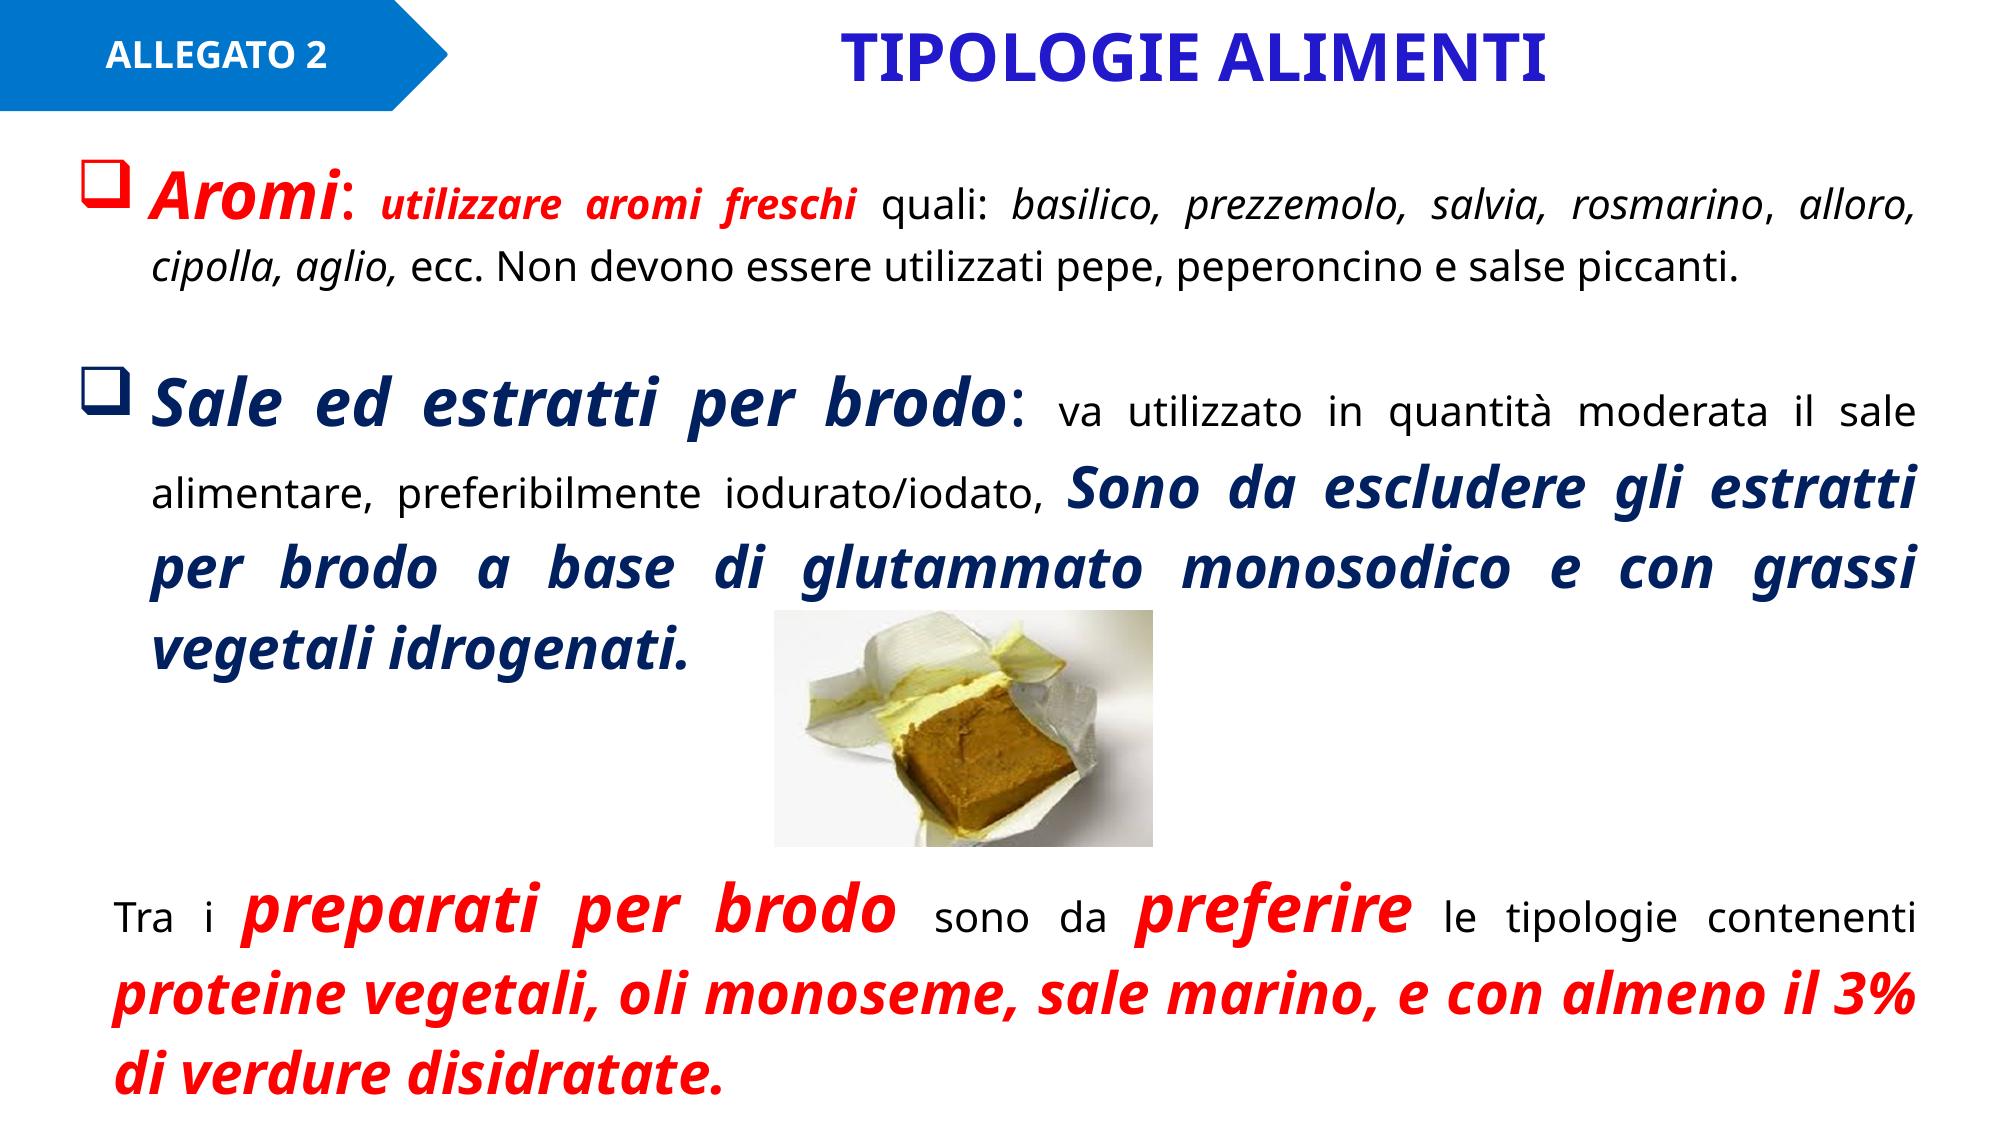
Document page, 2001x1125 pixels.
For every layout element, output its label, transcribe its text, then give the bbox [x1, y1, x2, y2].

text_box Aromi: utilizzare aromi freschi quali: basilico, prezzemolo, salvia, rosmarino, alloro, cipolla, aglio, ecc. Non devono essere utilizzati pepe, peperoncino e salse piccanti. Sale ed estratti per brodo: va utilizzato in quantità moderata il sale alimentare, preferibilmente iodurato/iodato, Sono da escludere gli estratti per brodo a base di glutammato monosodico e con grassi vegetali idrogenati. Tra i preparati per brodo sono da preferire le tipologie contenenti proteine vegetali, oli monoseme, sale marino, e con almeno il 3% di verdure disidratate. [61, 133, 1932, 1114]
picture [774, 609, 1154, 847]
text_box TIPOLOGIE ALIMENTI [388, 0, 2000, 110]
text_box [0, 0, 394, 112]
text_box ALLEGATO 2 [90, 24, 388, 84]
